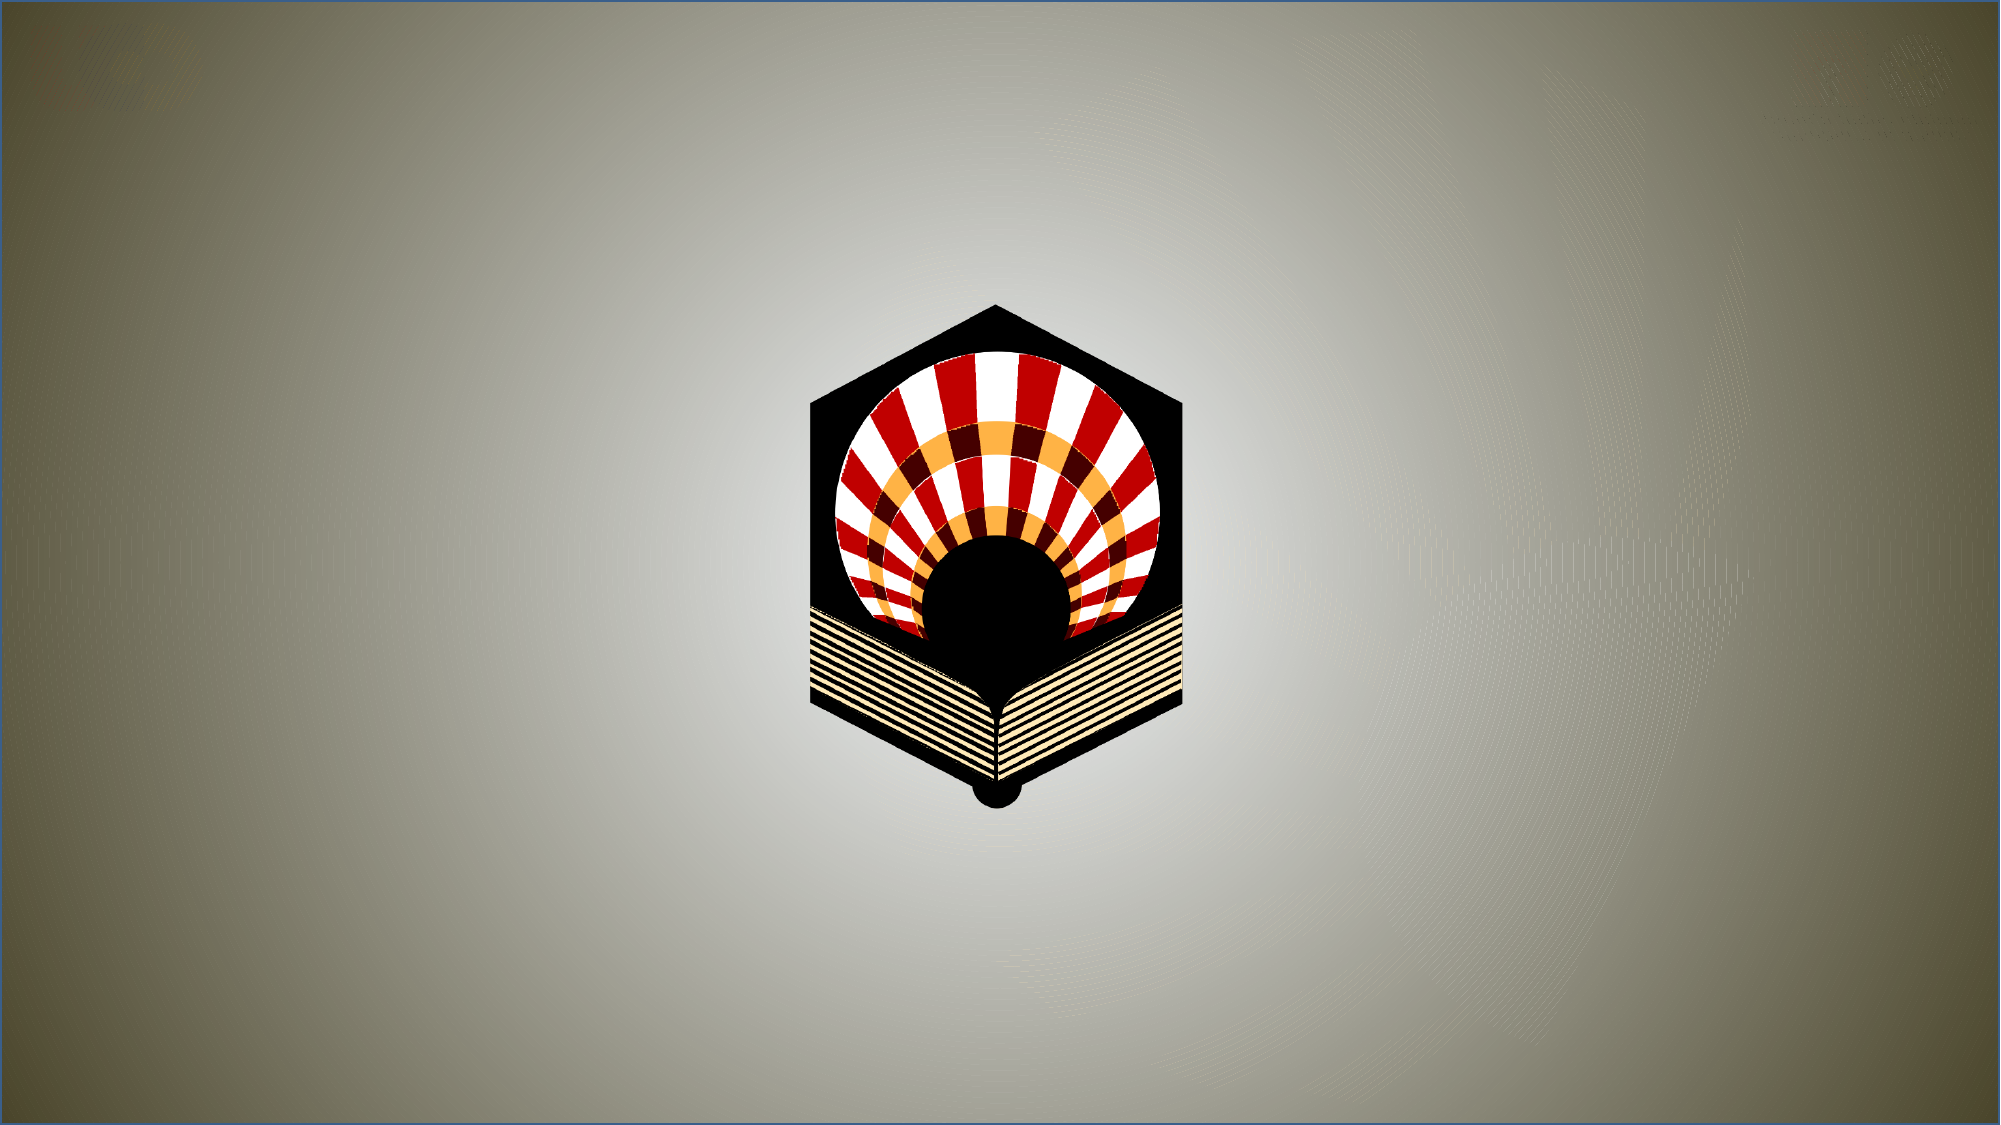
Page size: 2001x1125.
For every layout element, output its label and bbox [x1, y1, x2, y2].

picture [751, 288, 1249, 837]
text_box [0, 0, 2000, 1125]
